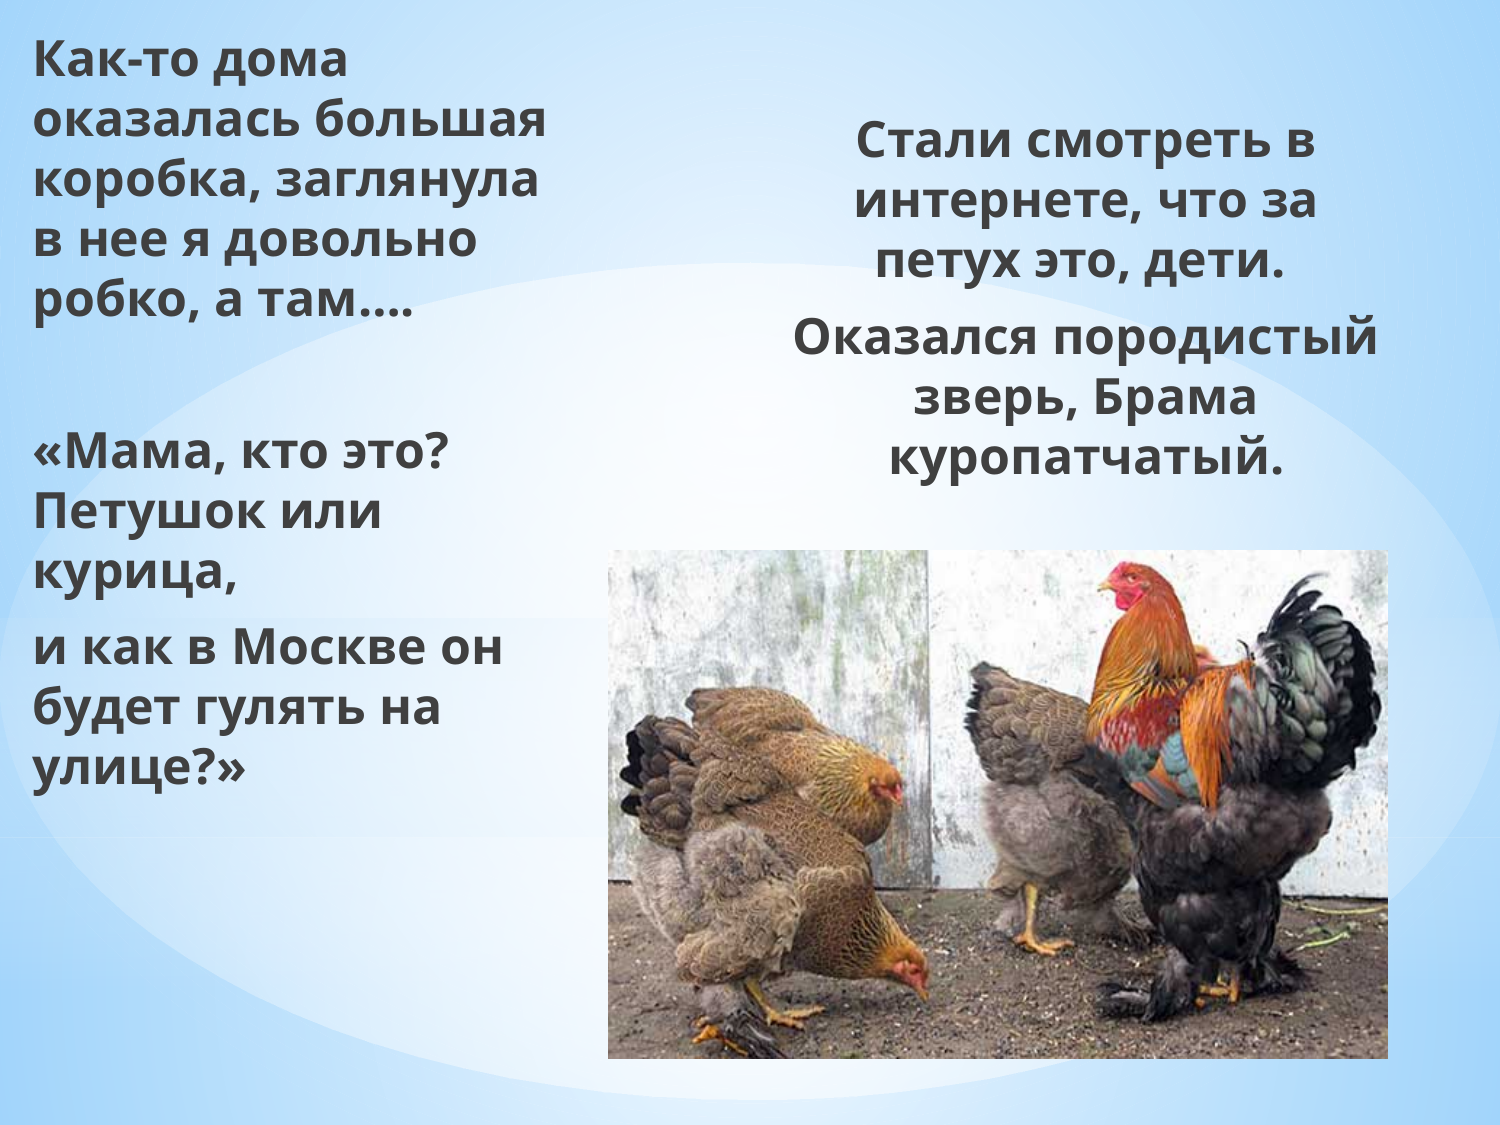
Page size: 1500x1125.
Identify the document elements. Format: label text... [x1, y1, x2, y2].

list Как-то дома оказалась большая коробка, заглянула в нее я довольно робко, а там…. «Мама, кто это? Петушок или курица, и как в Москве он будет гулять на улице?» [17, 34, 573, 803]
list Стали смотреть в интернете, что за петух это, дети. Оказался породистый зверь, Брама куропатчатый. [761, 137, 1411, 492]
list [194, 574, 601, 1025]
picture [608, 550, 1389, 1059]
